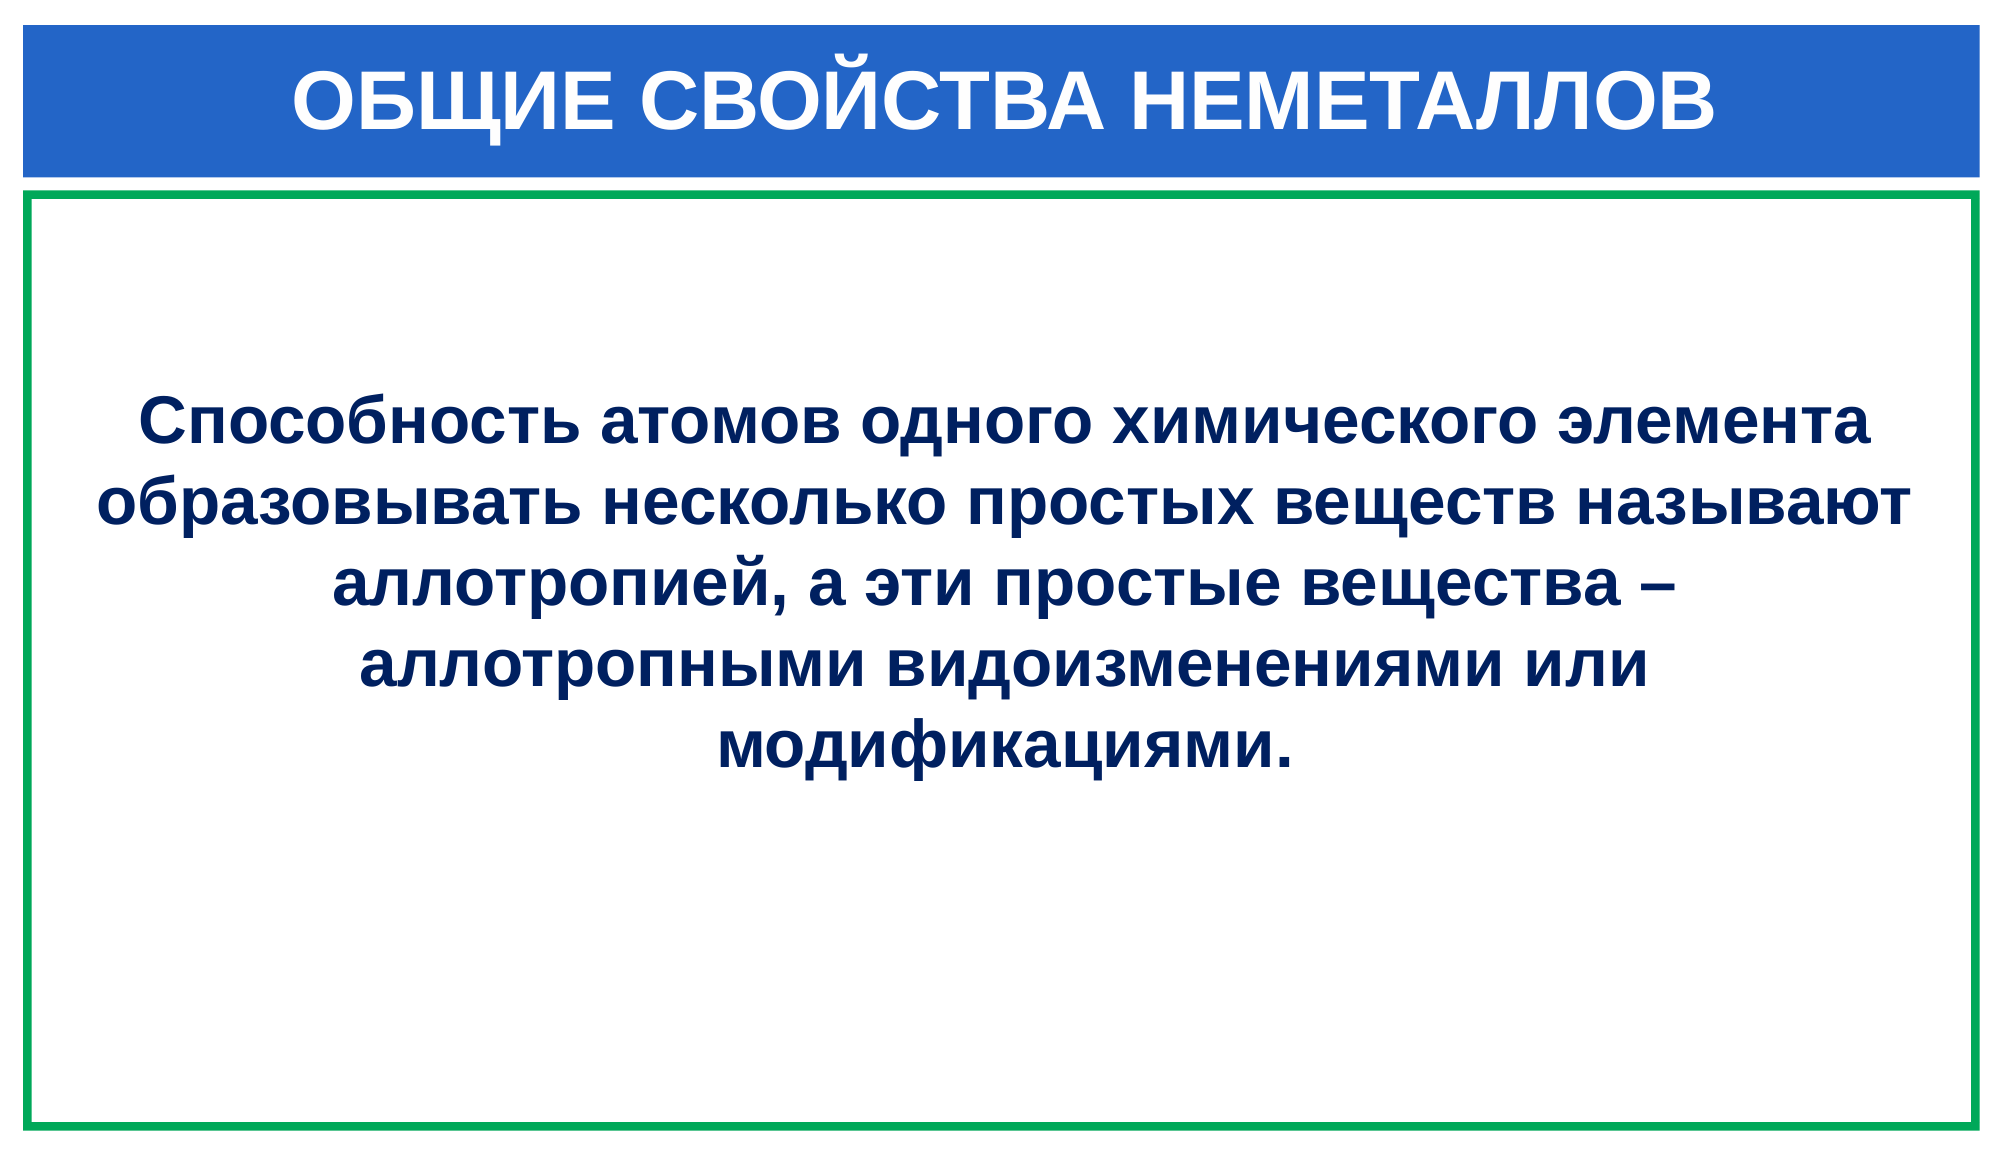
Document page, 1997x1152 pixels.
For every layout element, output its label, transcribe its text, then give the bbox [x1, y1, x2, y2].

title ОБЩИЕ СВОЙСТВА НЕМЕТАЛЛОВ [37, 0, 1997, 192]
text_box Способность атомов одного химического элемента образовывать несколько простых веществ называют аллотропией, а эти простые вещества – аллотропными видоизменениями или модификациями. [95, 294, 1915, 781]
